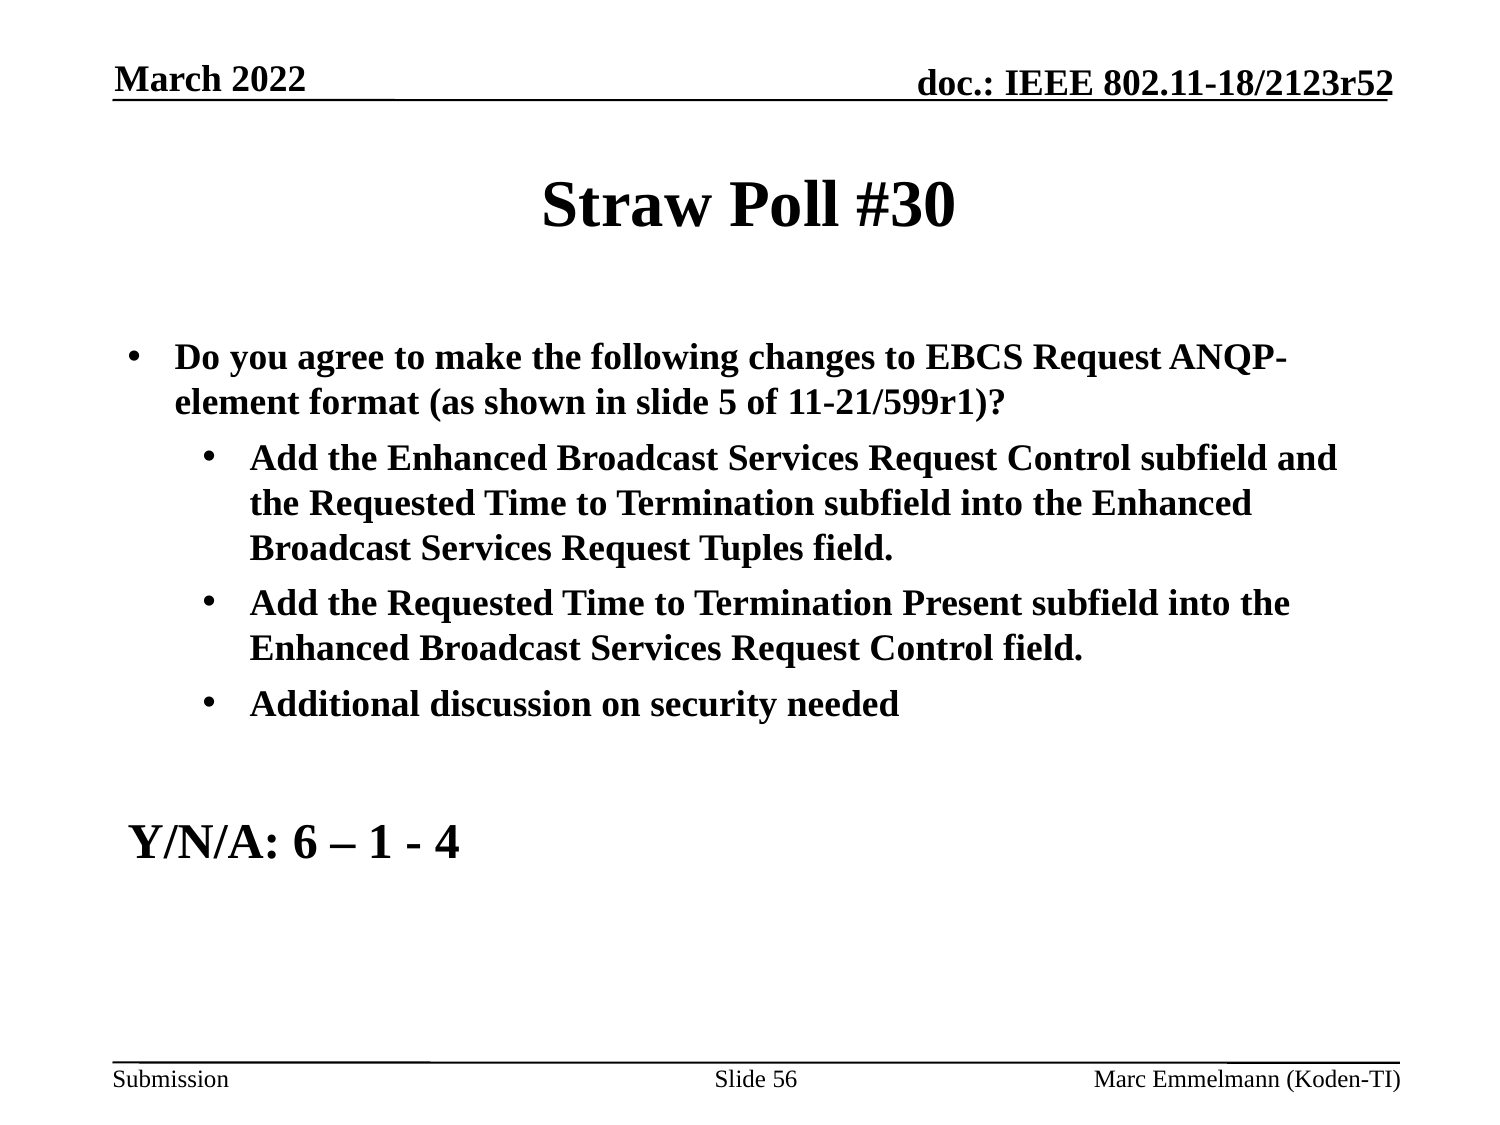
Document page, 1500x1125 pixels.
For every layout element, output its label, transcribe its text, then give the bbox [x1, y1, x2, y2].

footer Marc Emmelmann (Koden-TI) [878, 1061, 1402, 1093]
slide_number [114, 54, 423, 100]
list Do you agree to make the following changes to EBCS Request ANQP-element format (as shown in slide 5 of 11-21/599r1)? Add the Enhanced Broadcast Services Request Control subfield and the Requested Time to Termination subfield into the Enhanced Broadcast Services Request Tuples field. Add the Requested Time to Termination Present subfield into the Enhanced Broadcast Services Request Control field. Additional discussion on security needed Y/N/A: 6 – 1 - 4 [112, 324, 1388, 1000]
slide_number Slide 56 [712, 1061, 800, 1123]
title Straw Poll #30 [112, 112, 1388, 288]
